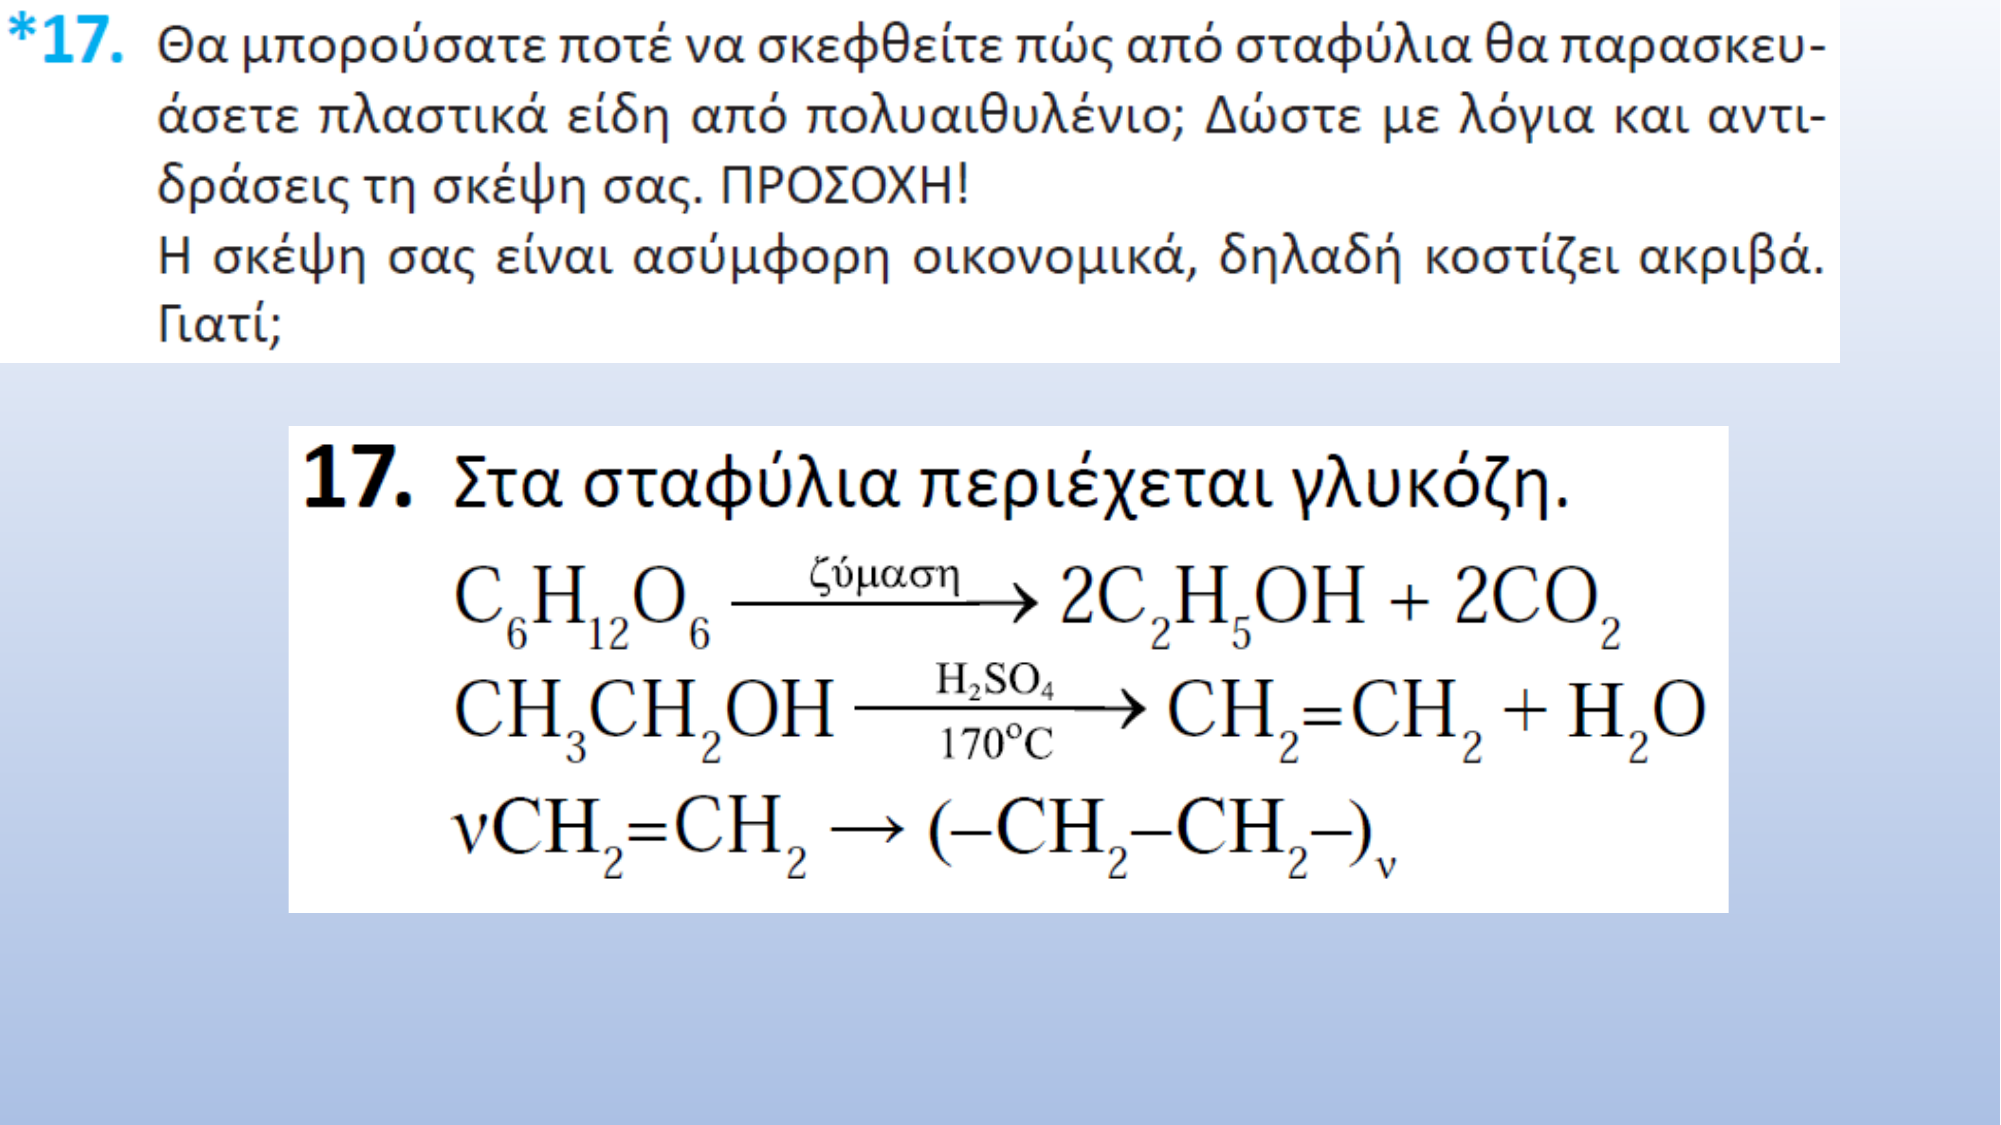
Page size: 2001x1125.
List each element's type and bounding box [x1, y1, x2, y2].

picture [288, 426, 1729, 913]
picture [0, 0, 1840, 363]
